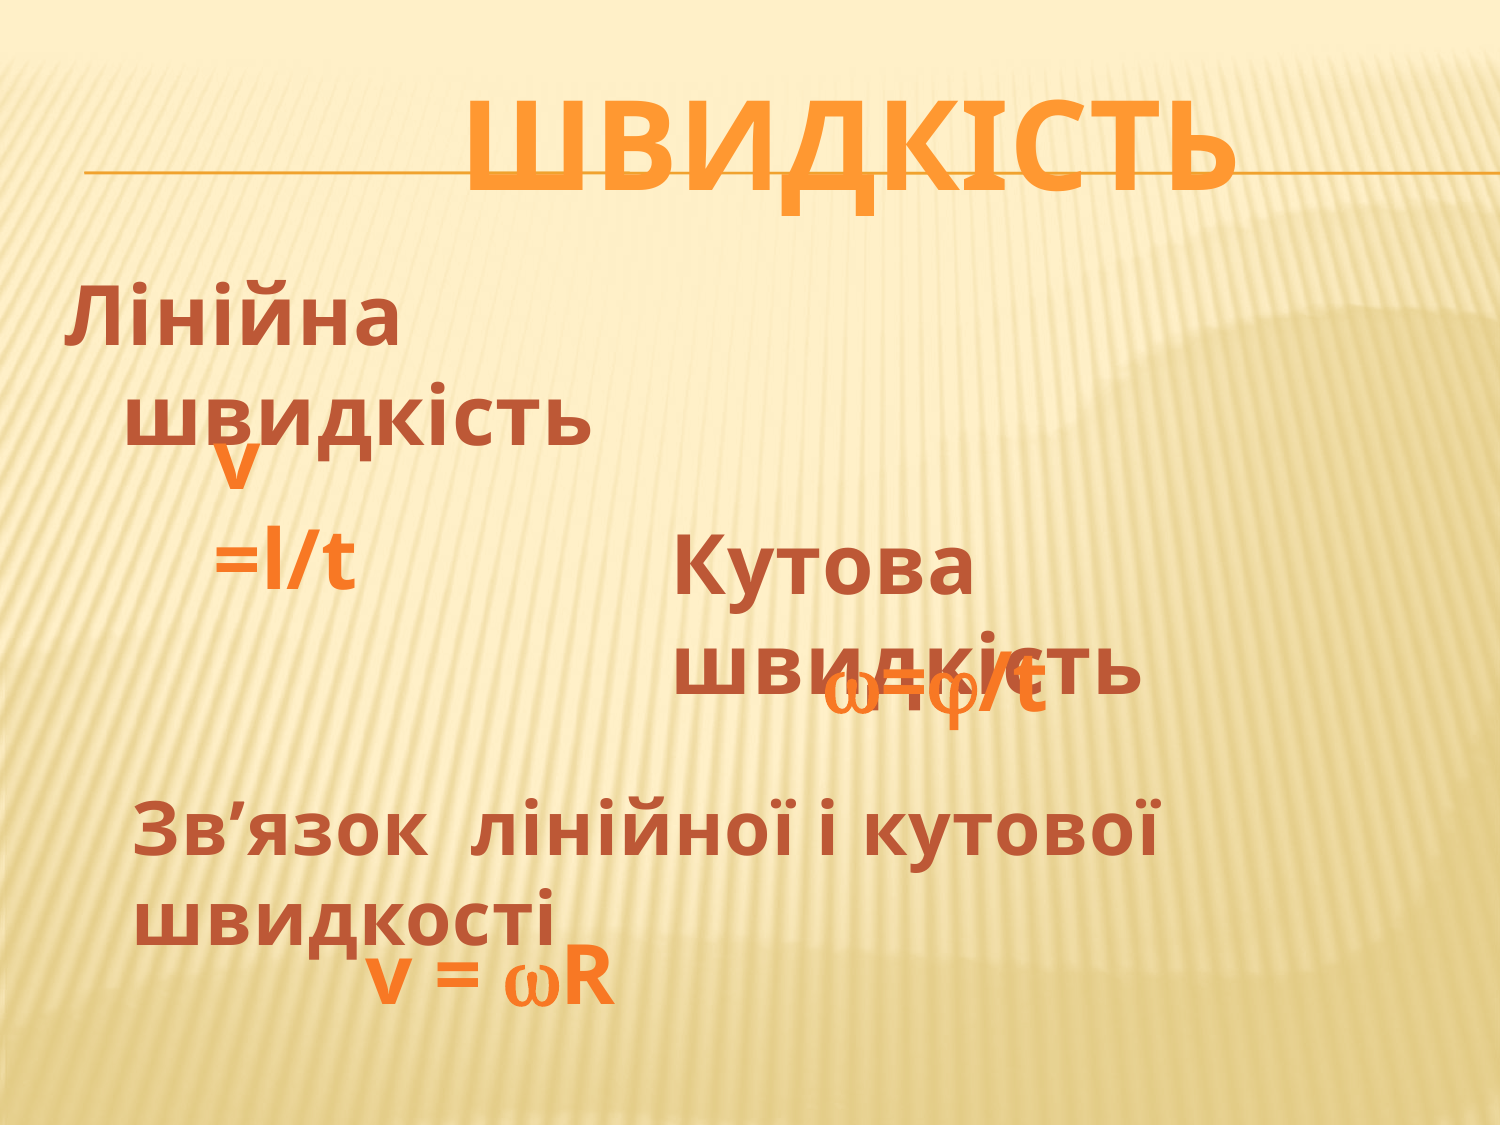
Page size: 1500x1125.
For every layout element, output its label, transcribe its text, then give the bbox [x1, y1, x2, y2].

text_box Зв’язок лінійної і кутової швидкості [117, 773, 1430, 969]
text_box v = R [350, 914, 653, 1029]
list Лінійна швидкість [50, 254, 844, 434]
text_box Кутова швидкість [656, 503, 1465, 719]
title Швидкість [152, 0, 1301, 282]
text_box =/t [808, 621, 1114, 736]
text_box v =l/t [199, 398, 422, 614]
